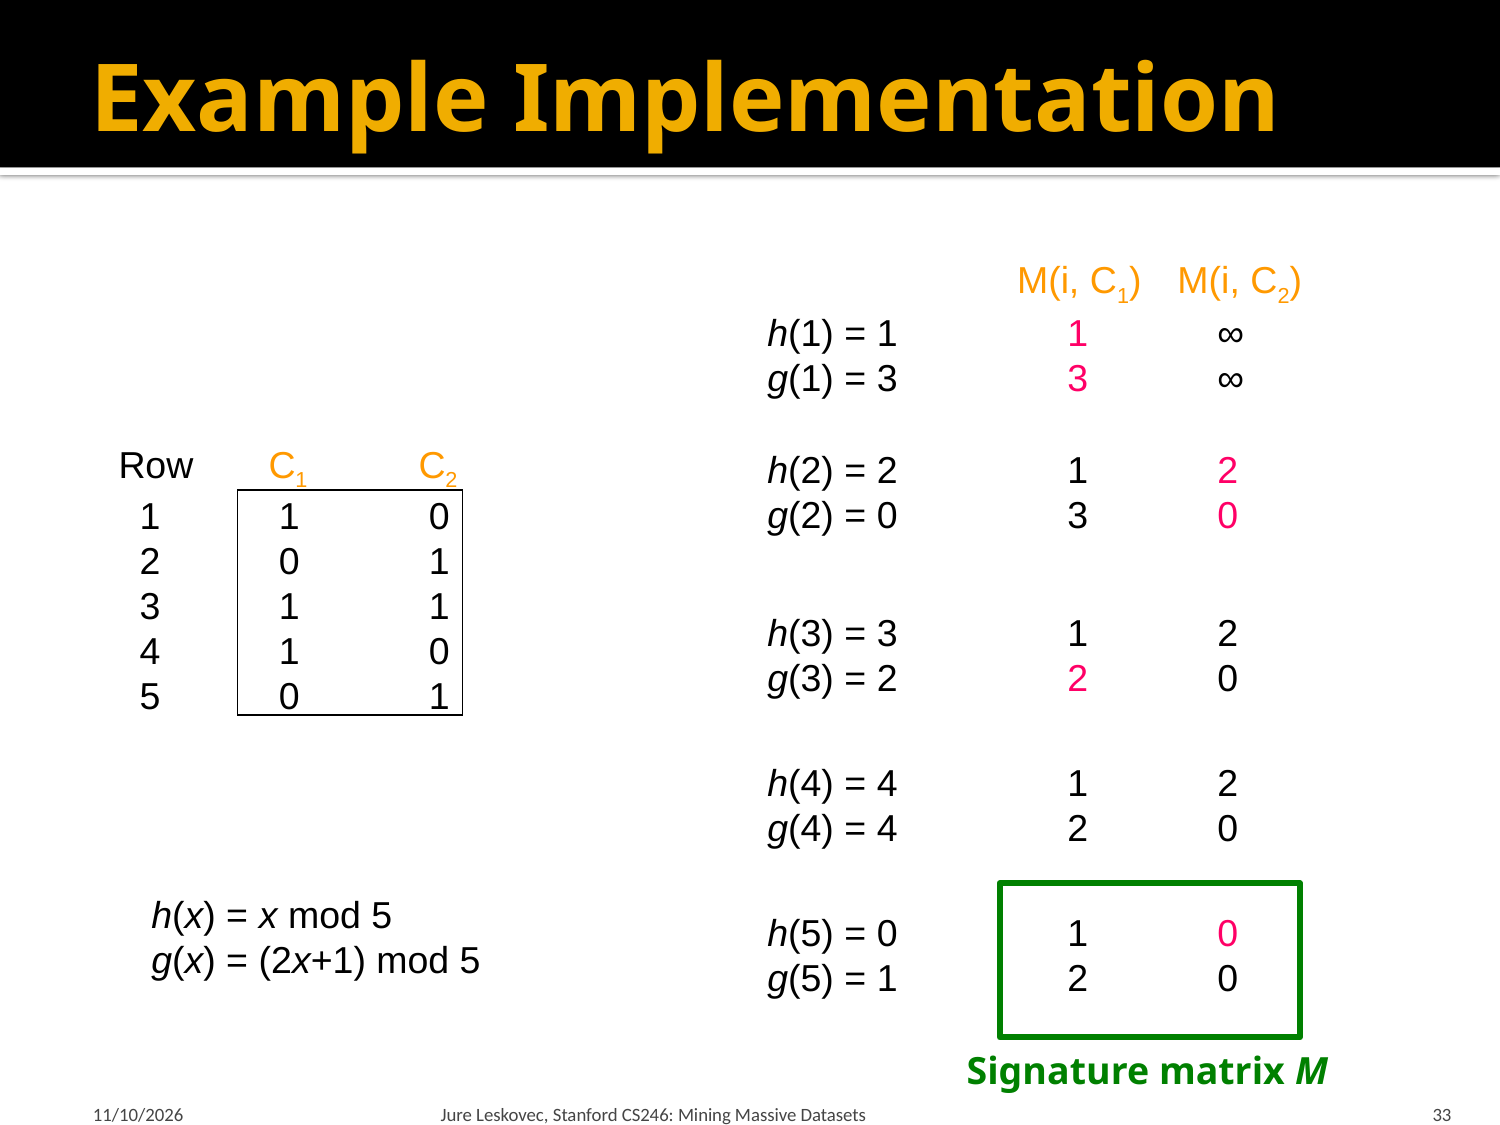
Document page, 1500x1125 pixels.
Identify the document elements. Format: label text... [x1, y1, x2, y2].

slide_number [75, 1080, 425, 1125]
text_box h(5) = 0 1 0 g(5) = 1 2 0 [752, 901, 999, 1007]
slide_number 33 [1345, 1080, 1467, 1125]
title Example Implementation [75, 24, 1425, 163]
footer Jure Leskovec, Stanford CS246: Mining Massive Datasets [433, 1080, 1337, 1125]
text_box h(1) = 1 1 ∞ g(1) = 3 3 ∞ [752, 301, 1260, 407]
text_box [237, 490, 463, 716]
text_box Signature matrix M [951, 1039, 1343, 1099]
text_box h(4) = 4 1 2 g(4) = 4 2 0 [752, 751, 1254, 857]
text_box M(i, C1) M(i, C2) [1002, 248, 1318, 315]
text_box [999, 883, 1300, 1038]
text_box Row C1 C2 1 1 0 2 0 1 3 1 1 4 1 0 5 0 1 [103, 433, 473, 725]
text_box h(x) = x mod 5 g(x) = (2x+1) mod 5 [136, 883, 496, 988]
text_box h(3) = 3 1 2 g(3) = 2 2 0 [752, 601, 1254, 707]
text_box h(2) = 2 1 2 g(2) = 0 3 0 [752, 438, 1254, 544]
